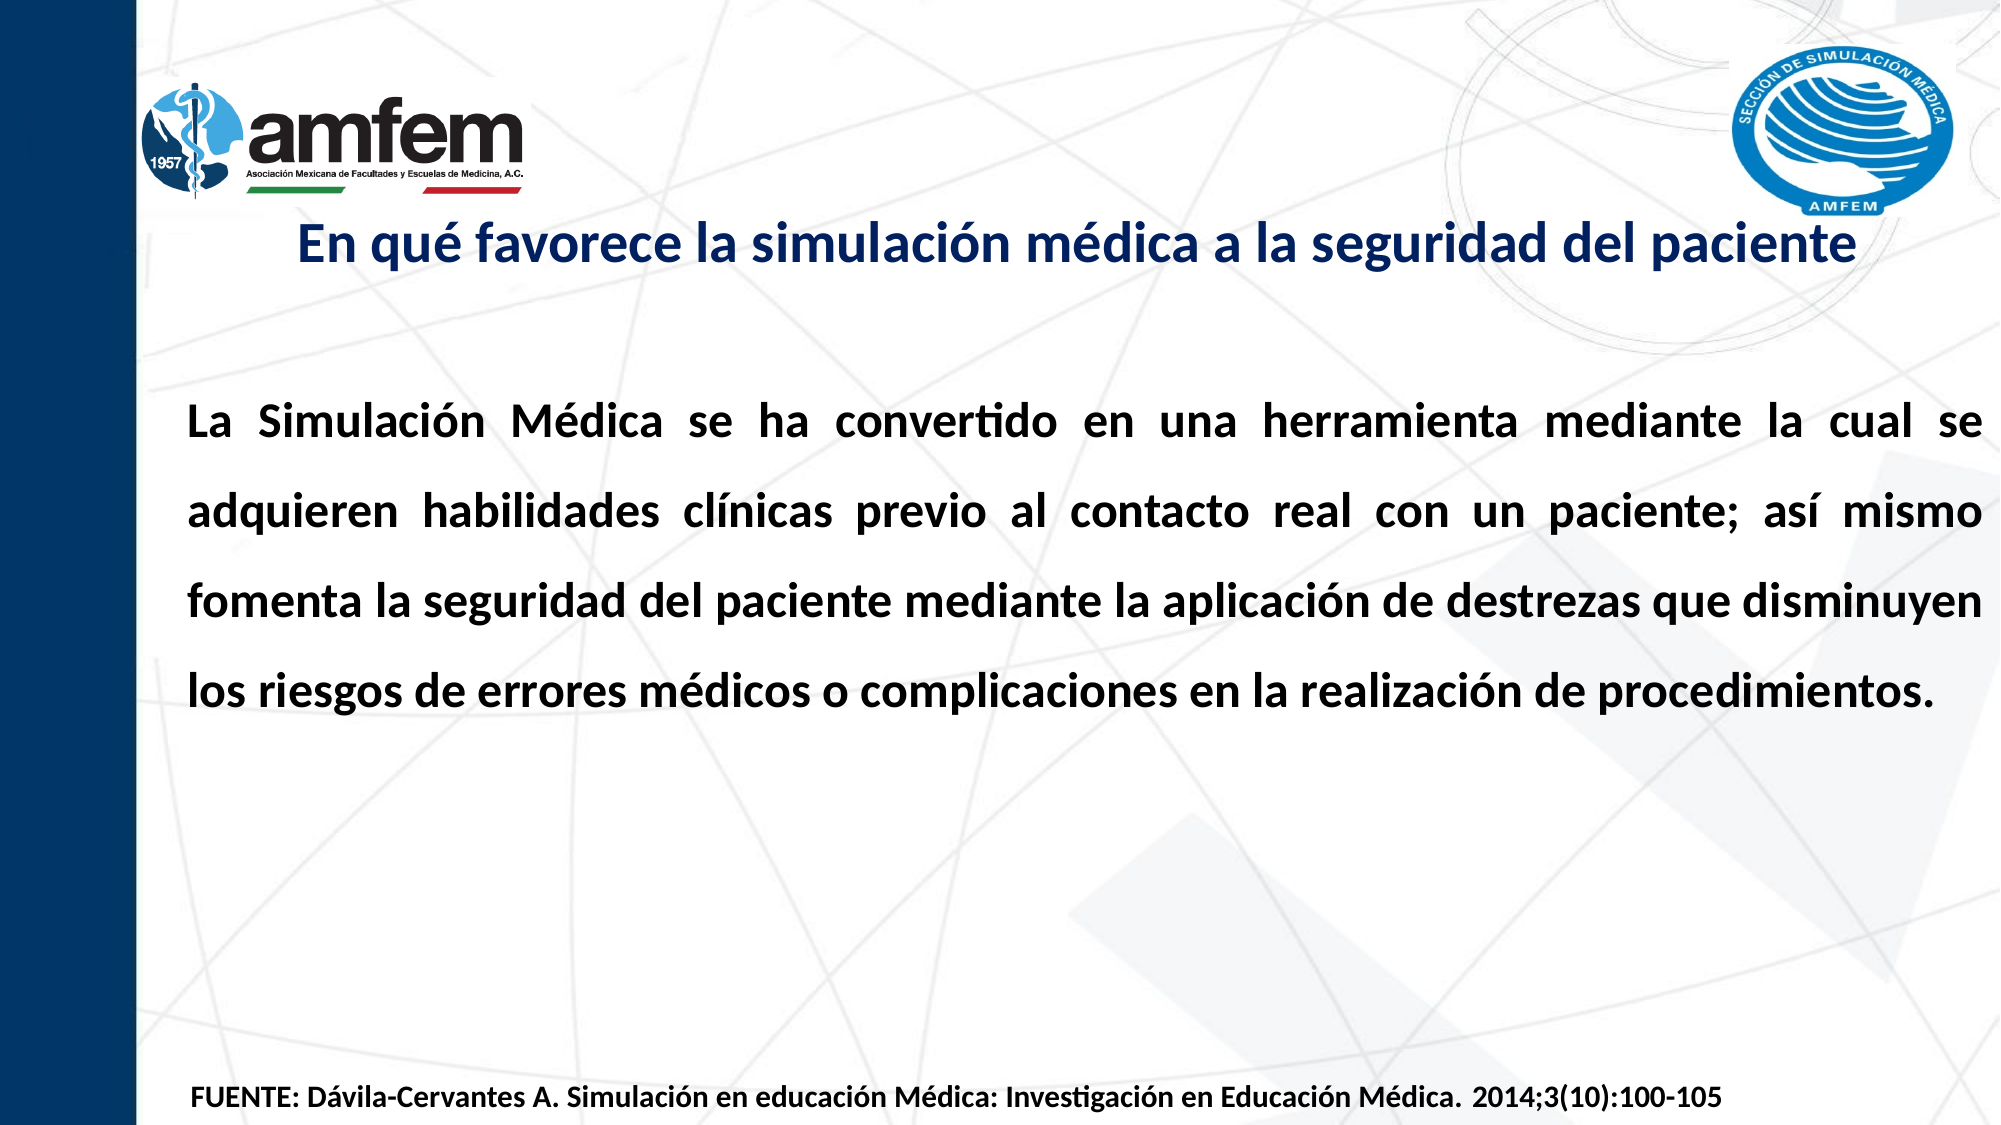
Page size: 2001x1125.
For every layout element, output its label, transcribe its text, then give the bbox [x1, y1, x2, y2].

text_box La Simulación Médica se ha convertido en una herramienta mediante la cual se adquieren habilidades clínicas previo al contacto real con un paciente; así mismo fomenta la seguridad del paciente mediante la aplicación de destrezas que disminuyen los riesgos de errores médicos o complicaciones en la realización de procedimientos. [173, 349, 2000, 725]
text_box FUENTE: Dávila-Cervantes A. Simulación en educación Médica: Investigación en Educación Médica. 2014;3(10):100-105 [175, 1066, 1956, 1122]
picture [0, 0, 2000, 1125]
text_box En qué favorece la simulación médica a la seguridad del paciente [156, 196, 2000, 281]
